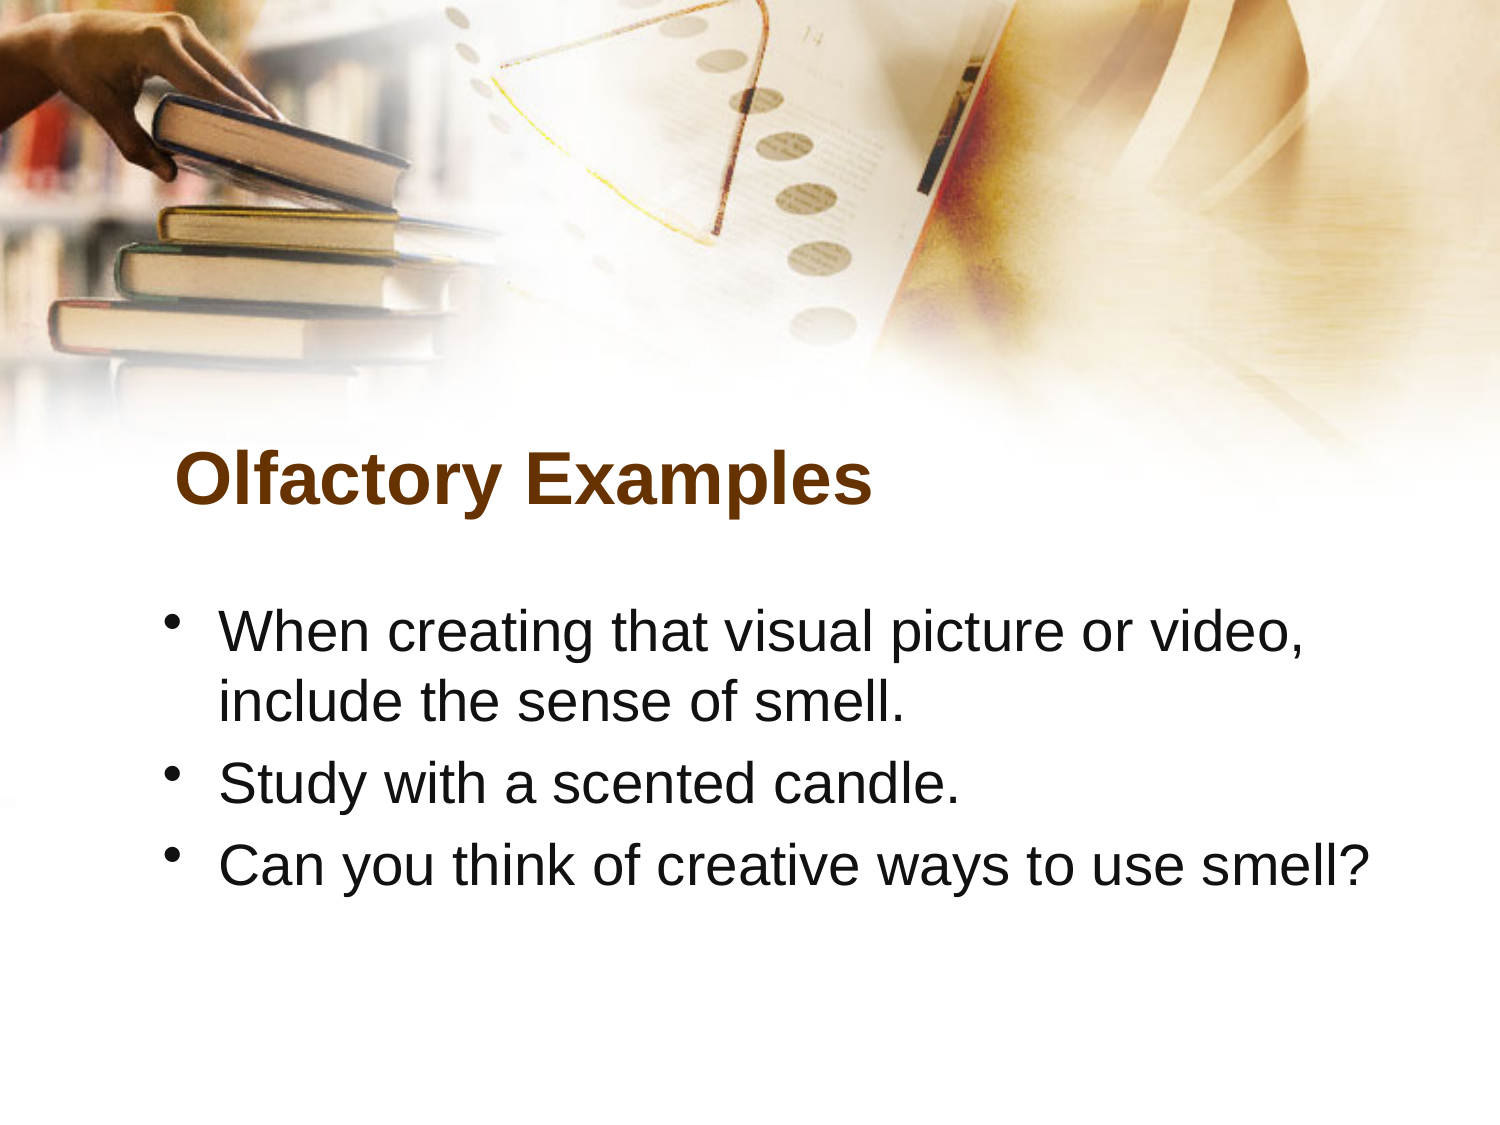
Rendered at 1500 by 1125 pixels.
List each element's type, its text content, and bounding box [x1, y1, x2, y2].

title Olfactory Examples [159, 432, 1235, 516]
list When creating that visual picture or video, include the sense of smell. Study with a scented candle. Can you think of creative ways to use smell? [147, 586, 1402, 976]
picture [0, 0, 1500, 1125]
